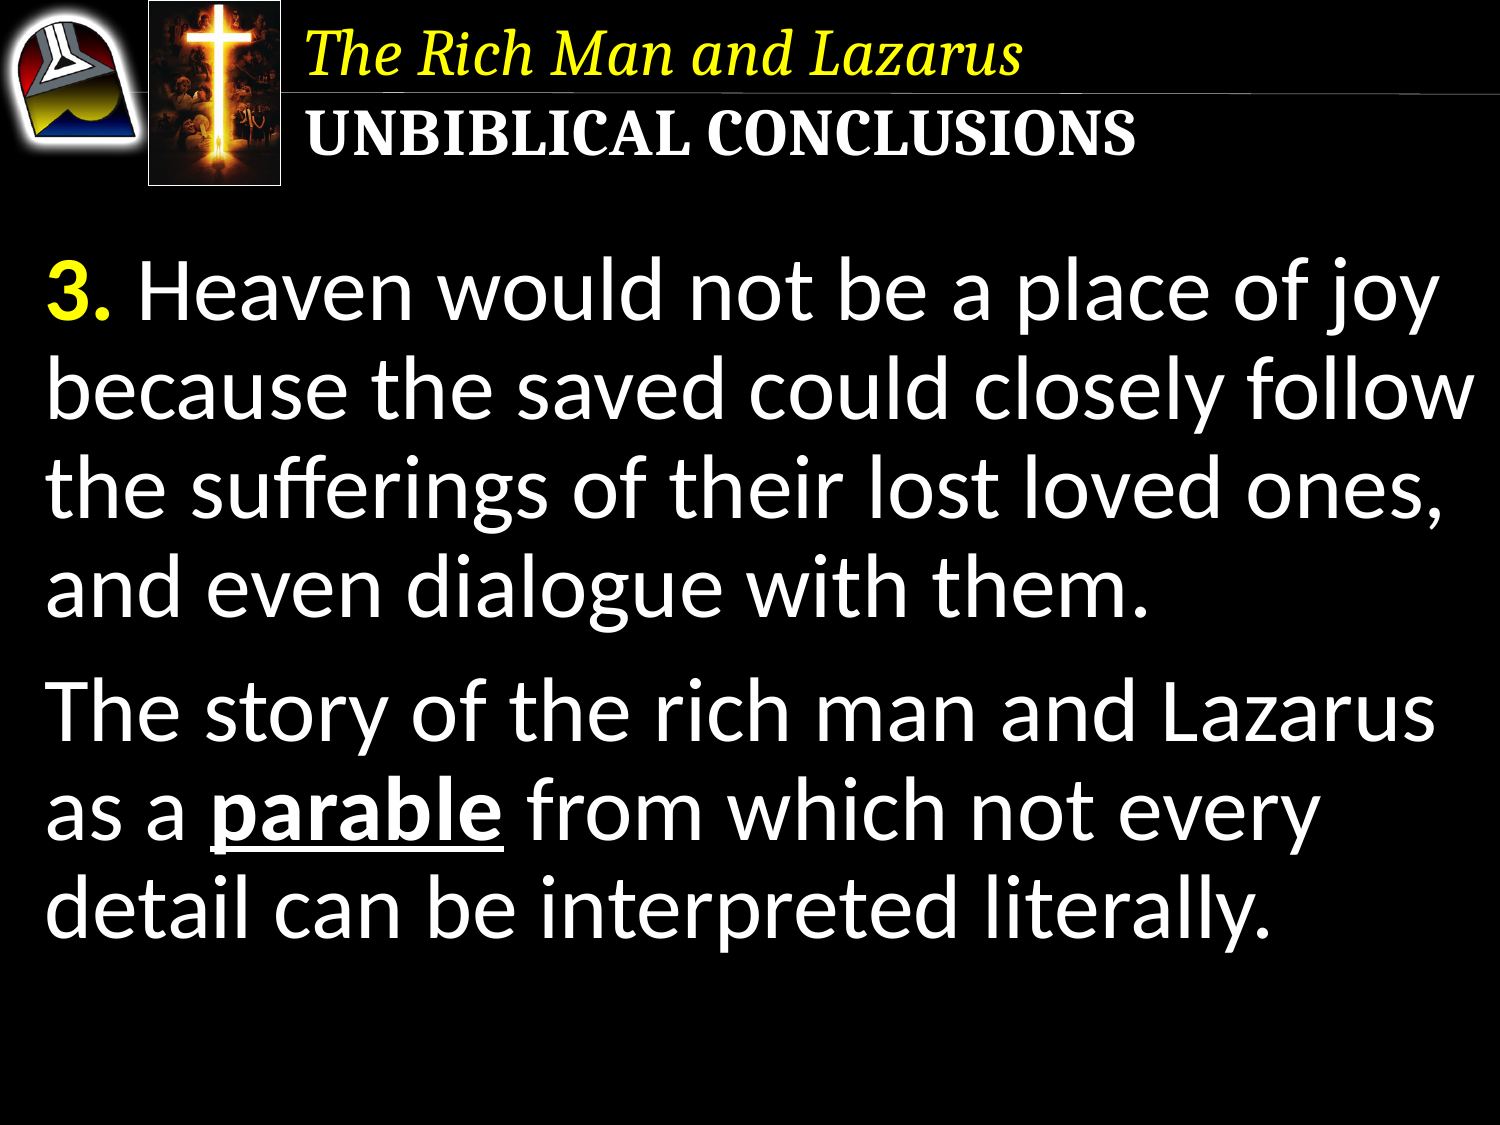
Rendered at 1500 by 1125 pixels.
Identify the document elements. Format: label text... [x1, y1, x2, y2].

picture [149, 1, 280, 185]
text_box 3. Heaven would not be a place of joy because the saved could closely follow the sufferings of their lost loved ones, and even dialogue with them. The story of the rich man and Lazarus as a parable from which not every detail can be interpreted literally. [0, 233, 1500, 967]
text_box The Rich Man and Lazarus Unbiblical Conclusions [283, 1, 1500, 176]
picture [0, 0, 148, 159]
